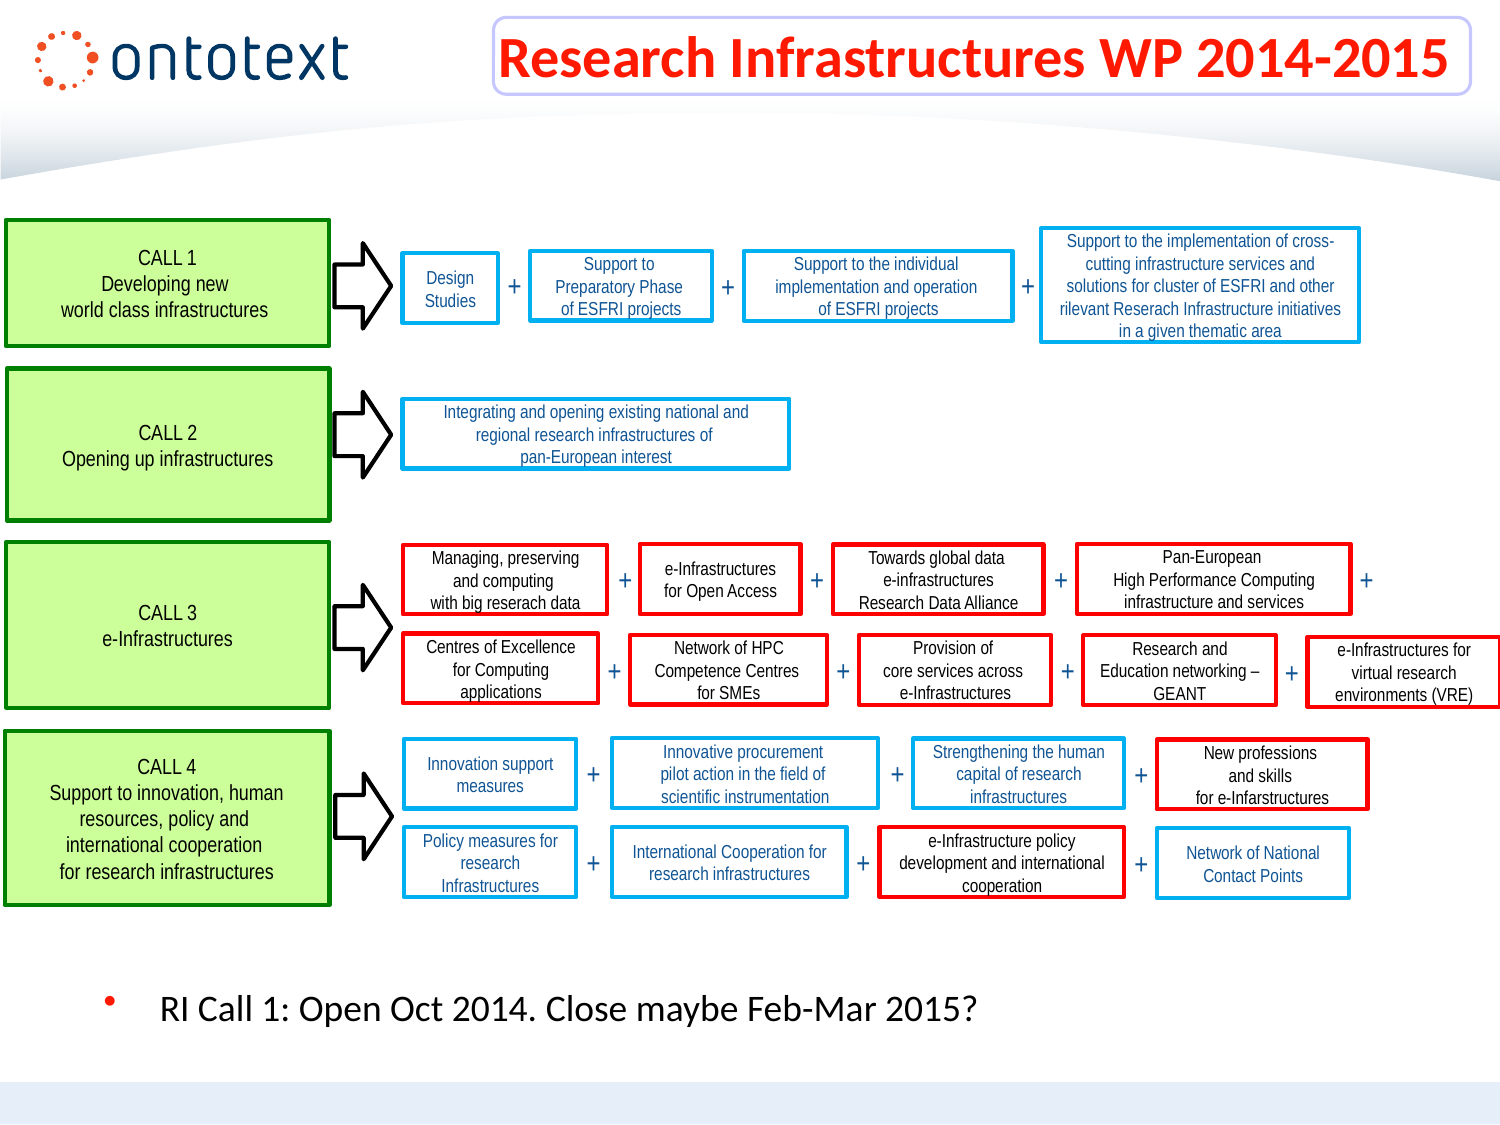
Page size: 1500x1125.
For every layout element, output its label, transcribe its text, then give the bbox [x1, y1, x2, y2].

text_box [0, 219, 1500, 906]
title Research Infrastructures WP 2014-2015 [478, 0, 1471, 114]
list RI Call 1: Open Oct 2014. Close maybe Feb-Mar 2015? [88, 975, 1448, 1059]
